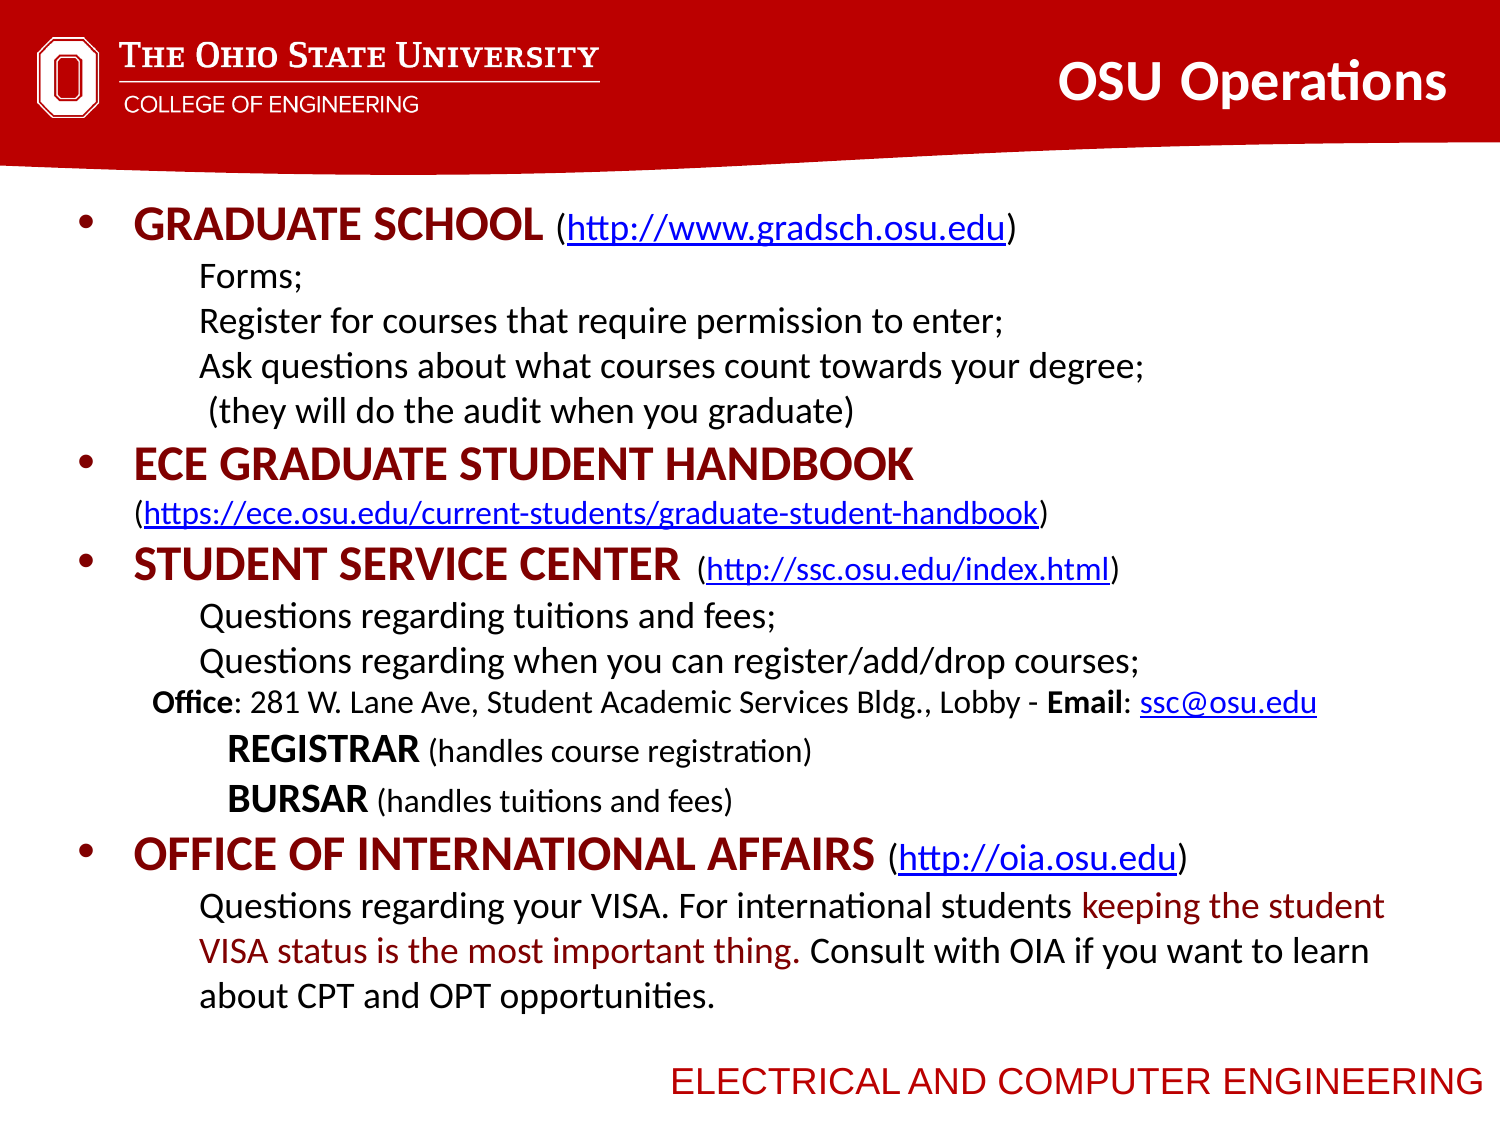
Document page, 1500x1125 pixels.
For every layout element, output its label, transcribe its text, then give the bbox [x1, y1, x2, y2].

picture [37, 37, 562, 118]
text_box OSU Operations [562, 0, 1463, 123]
text_box GRADUATE SCHOOL (http://www.gradsch.osu.edu) Forms; Register for courses that require permission to enter; Ask questions about what courses count towards your degree; (they will do the audit when you graduate) ECE GRADUATE STUDENT HANDBOOK (https://ece.osu.edu/current-students/graduate-student-handbook) STUDENT SERVICE CENTER (http://ssc.osu.edu/index.html) Questions regarding tuitions and fees; Questions regarding when you can register/add/drop courses; Office: 281 W. Lane Ave, Student Academic Services Bldg., Lobby - Email: ssc@osu.edu REGISTRAR (handles course registration) BURSAR (handles tuitions and fees) OFFICE OF INTERNATIONAL AFFAIRS (http://oia.osu.edu) Questions regarding your VISA. For international students keeping the student VISA status is the most important thing. Consult with OIA if you want to learn about CPT and OPT opportunities. [62, 183, 1450, 1041]
